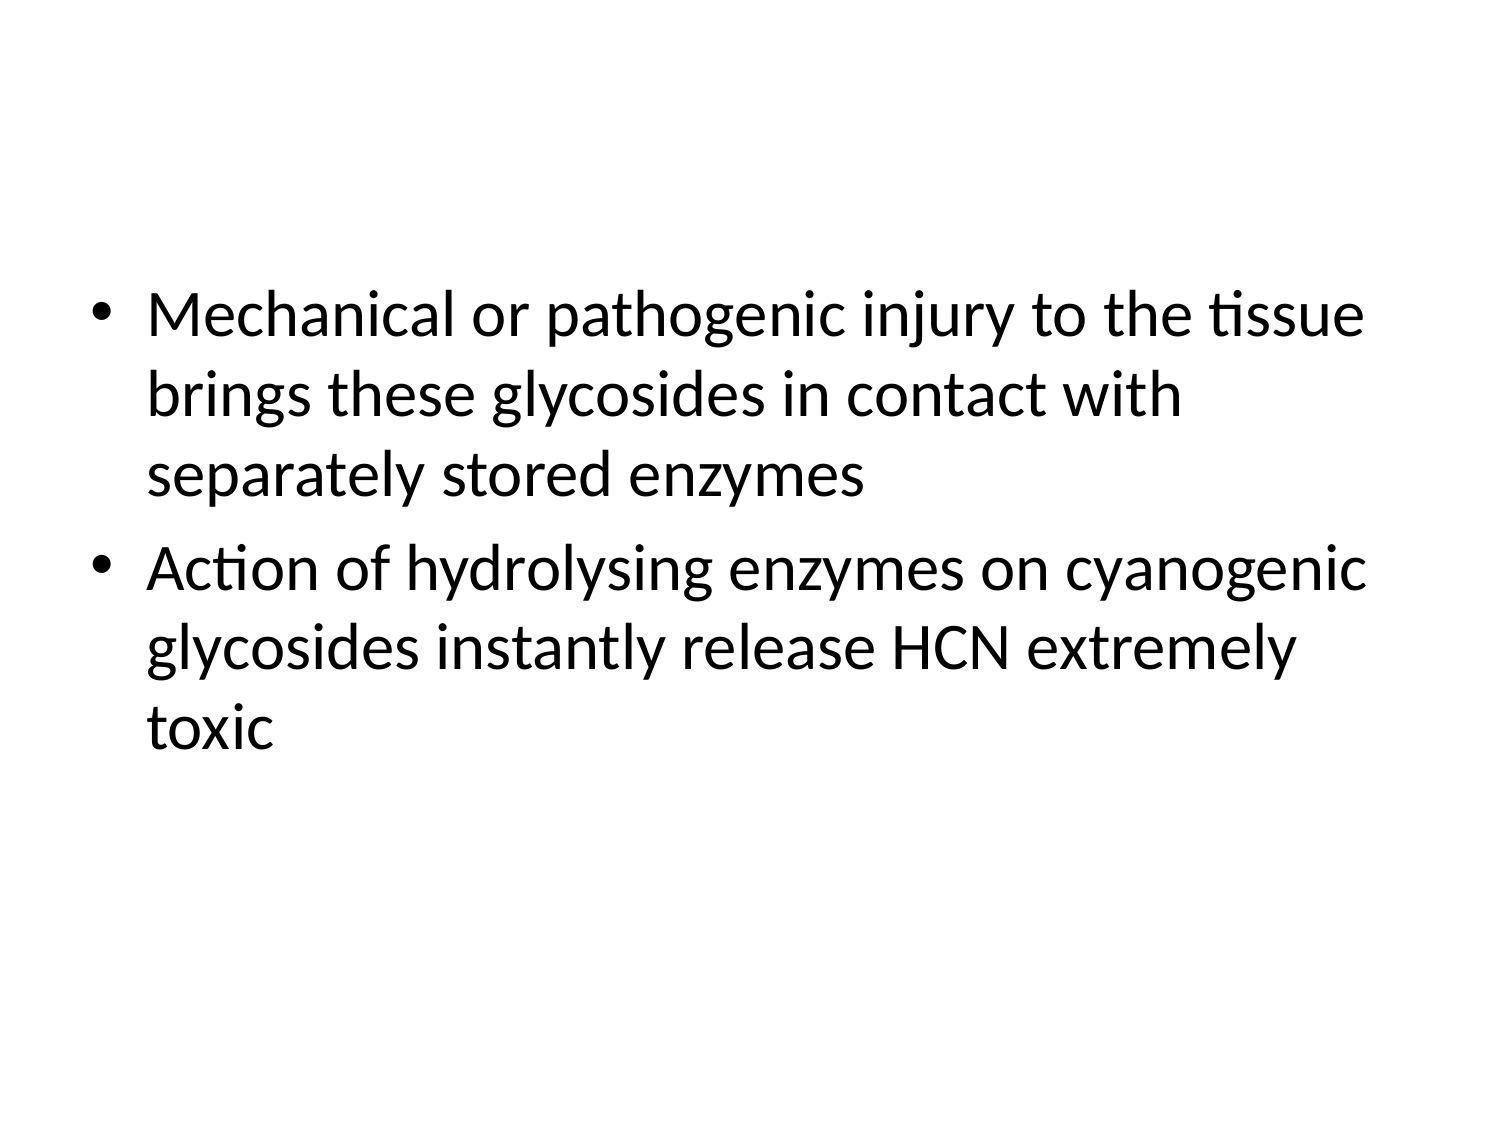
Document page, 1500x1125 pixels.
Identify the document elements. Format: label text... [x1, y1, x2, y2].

list Mechanical or pathogenic injury to the tissue brings these glycosides in contact with separately stored enzymes Action of hydrolysing enzymes on cyanogenic glycosides instantly release HCN extremely toxic [75, 262, 1425, 1005]
